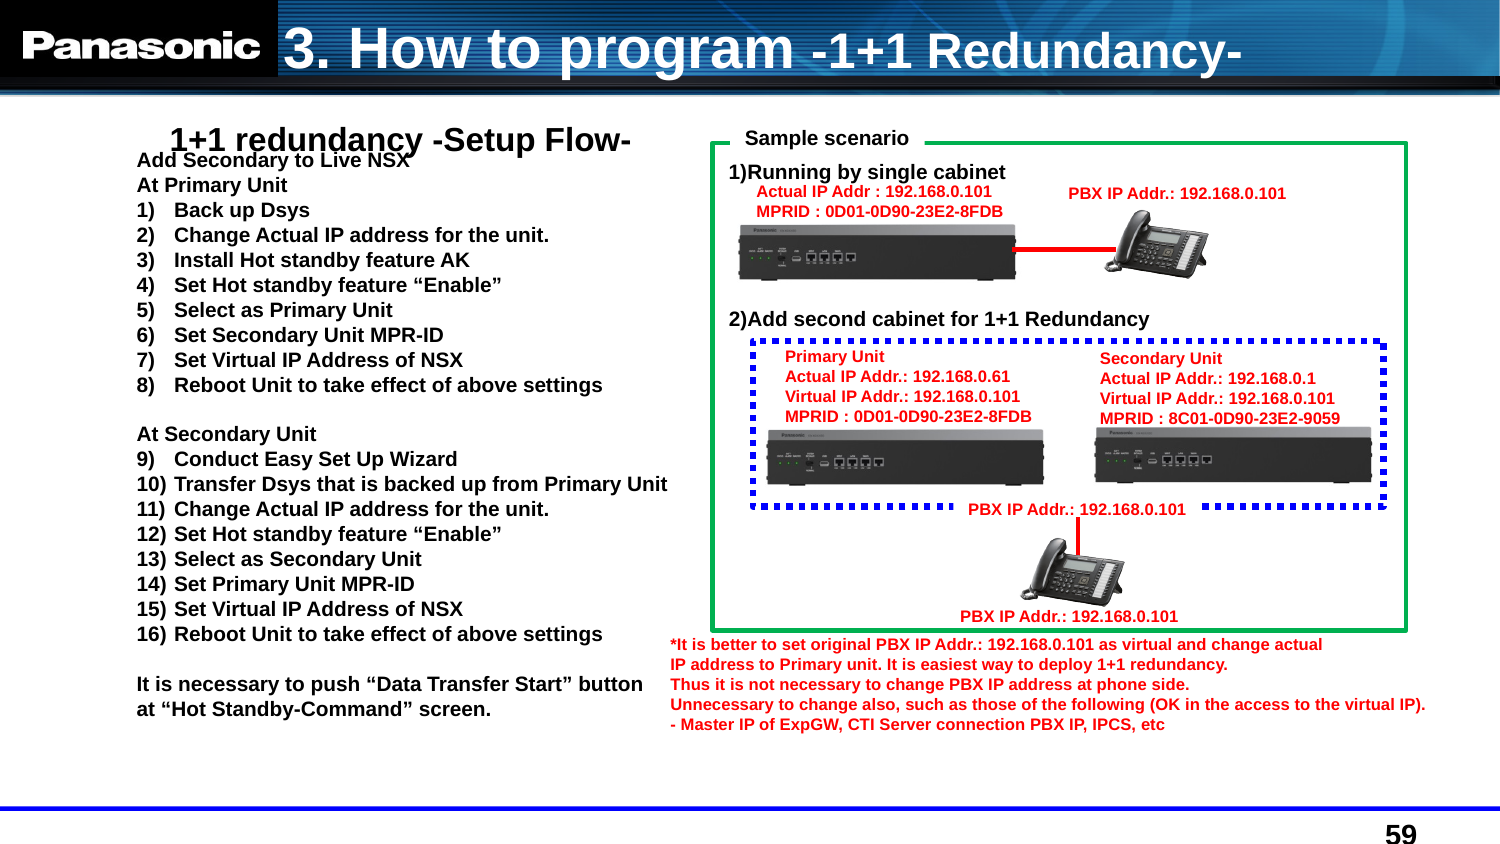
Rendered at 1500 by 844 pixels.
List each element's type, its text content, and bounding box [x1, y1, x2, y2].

text_box 1+1 redundancy -Setup Flow- [154, 110, 647, 166]
picture [703, 194, 1050, 305]
picture [1096, 207, 1228, 292]
text_box Add Secondary to Live NSX At Primary Unit Back up Dsys Change Actual IP address for the unit. Install Hot standby feature AK Set Hot standby feature “Enable” Select as Primary Unit Set Secondary Unit MPR-ID Set Virtual IP Address of NSX Reboot Unit to take effect of above settings At Secondary Unit Conduct Easy Set Up Wizard Transfer Dsys that is backed up from Primary Unit Change Actual IP address for the unit. Set Hot standby feature “Enable” Select as Secondary Unit Set Primary Unit MPR-ID Set Virtual IP Address of NSX Reboot Unit to take effect of above settings It is necessary to push “Data Transfer Start” button at “Hot Standby-Command” screen. [121, 138, 730, 729]
picture [0, 0, 1500, 97]
picture [1012, 535, 1144, 620]
text_box *It is better to set original PBX IP Addr.: 192.168.0.101 as virtual and change actual IP address to Primary unit. It is easiest way to deploy 1+1 redundancy. Thus it is not necessary to change PBX IP address at phone side. Unnecessary to change also, such as those of the following (OK in the access to the virtual IP). - Master IP of ExpGW, CTI Server connection PBX IP, IPCS, etc [655, 626, 1443, 741]
text_box [712, 143, 1407, 626]
picture [732, 397, 1406, 510]
text_box Sample scenario [730, 117, 925, 158]
text_box 3. How to program -1+1 Redundancy- [277, 4, 1500, 87]
